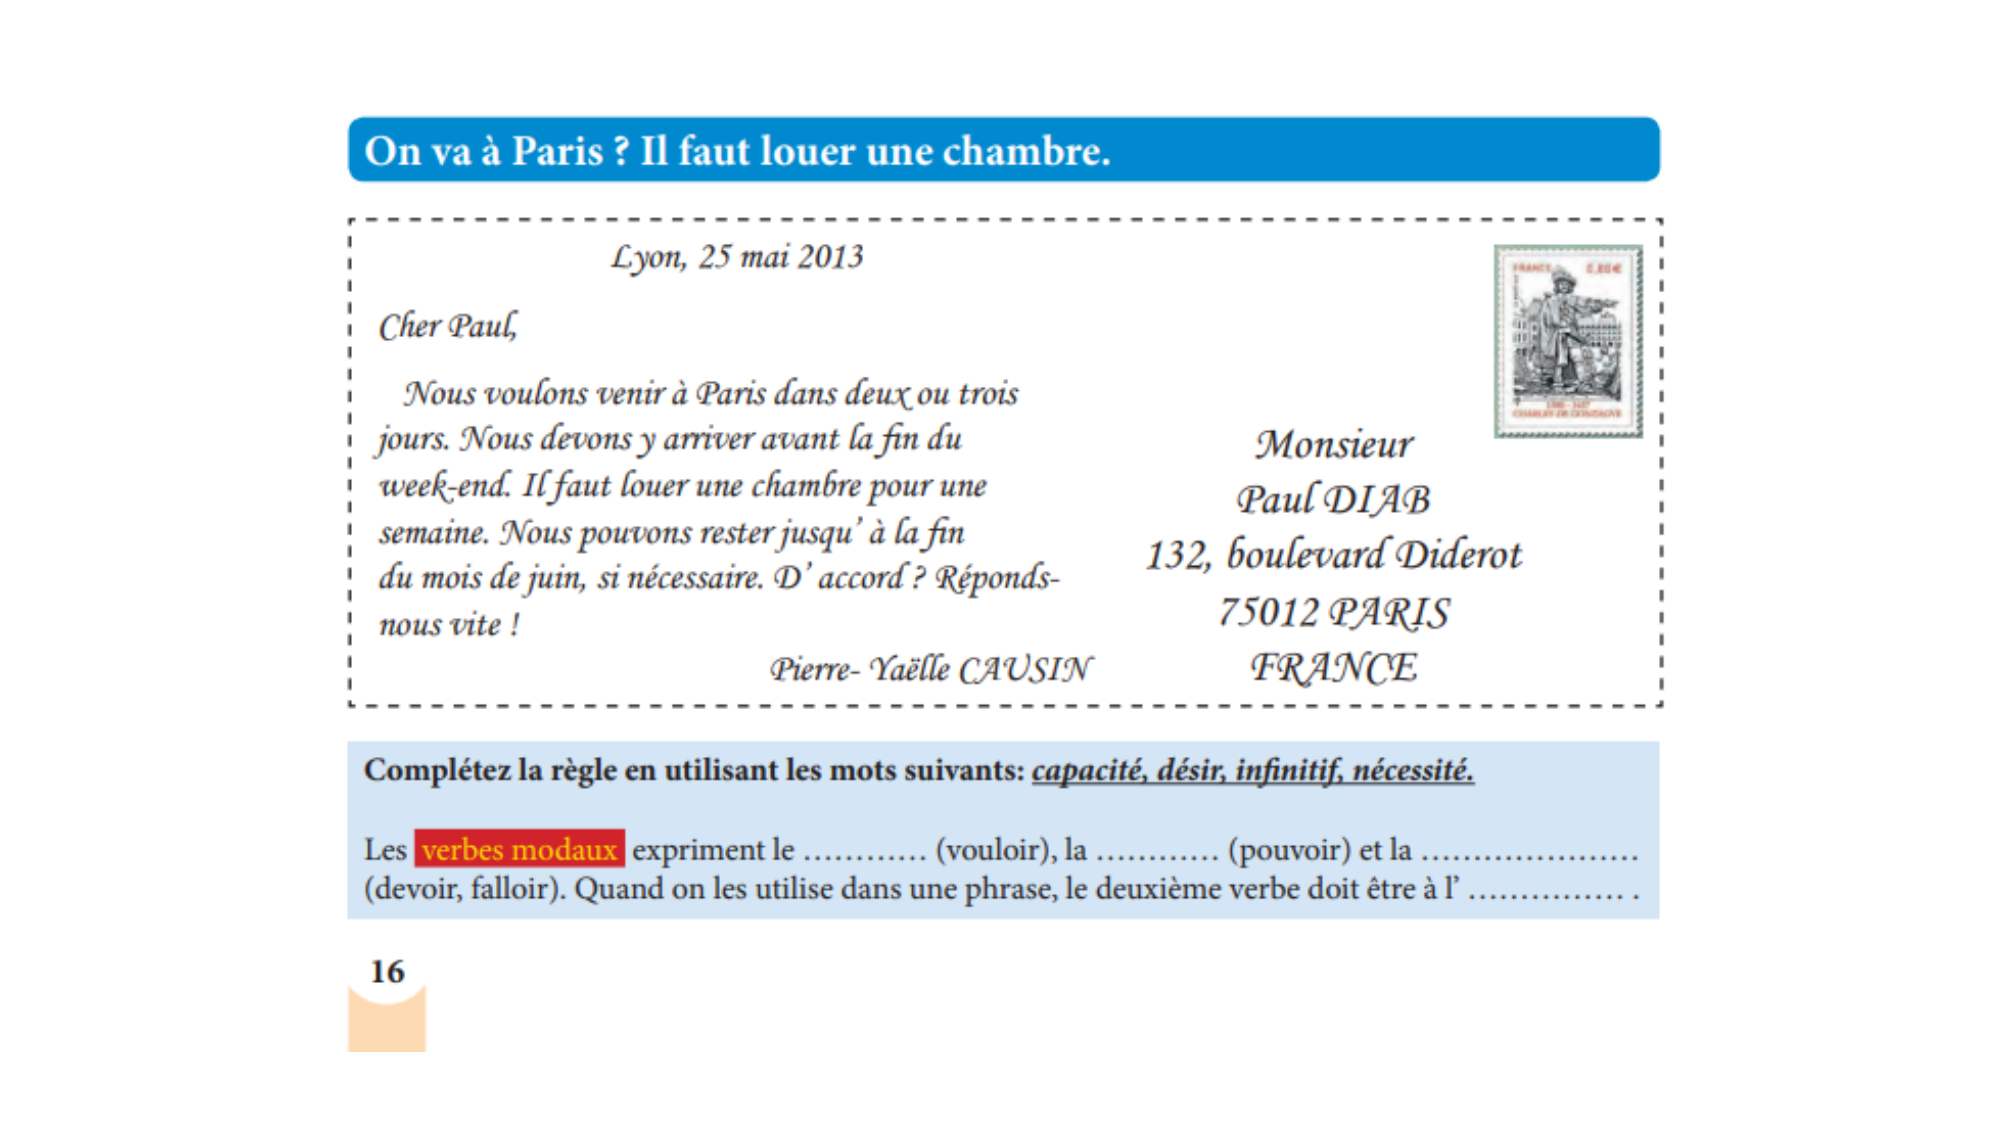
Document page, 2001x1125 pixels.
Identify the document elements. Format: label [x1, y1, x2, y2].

picture [195, 103, 1765, 1052]
